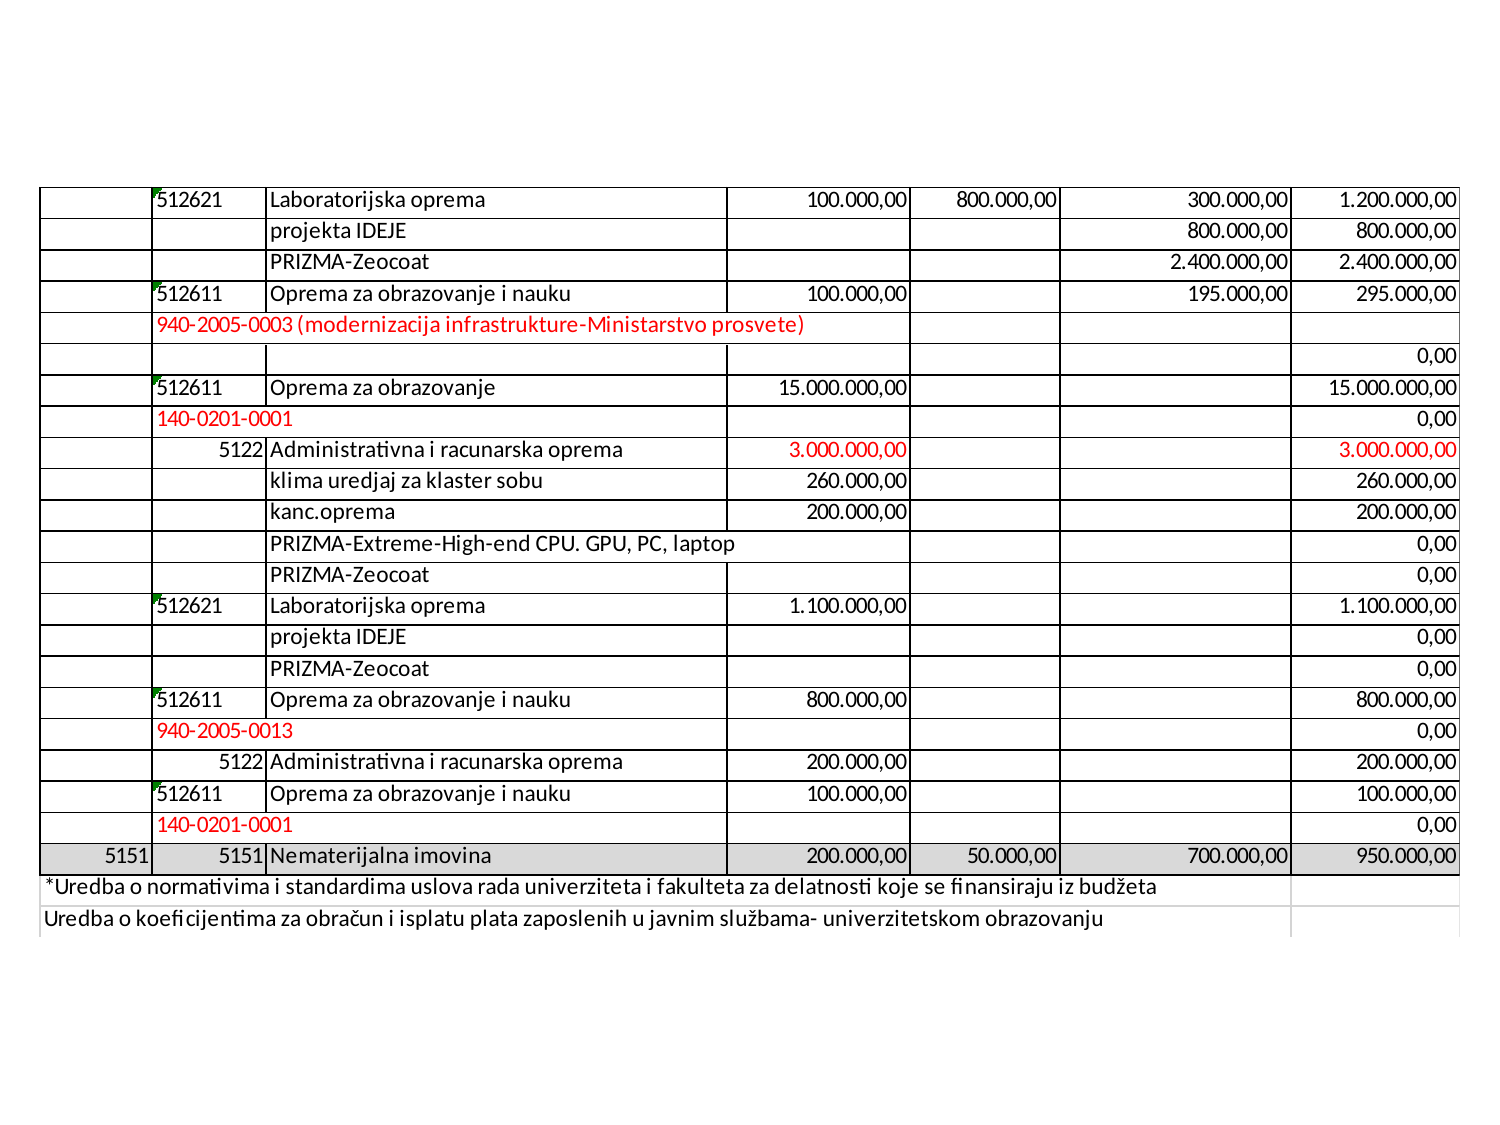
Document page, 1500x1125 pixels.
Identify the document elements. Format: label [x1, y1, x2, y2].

text_box [38, 186, 1462, 939]
